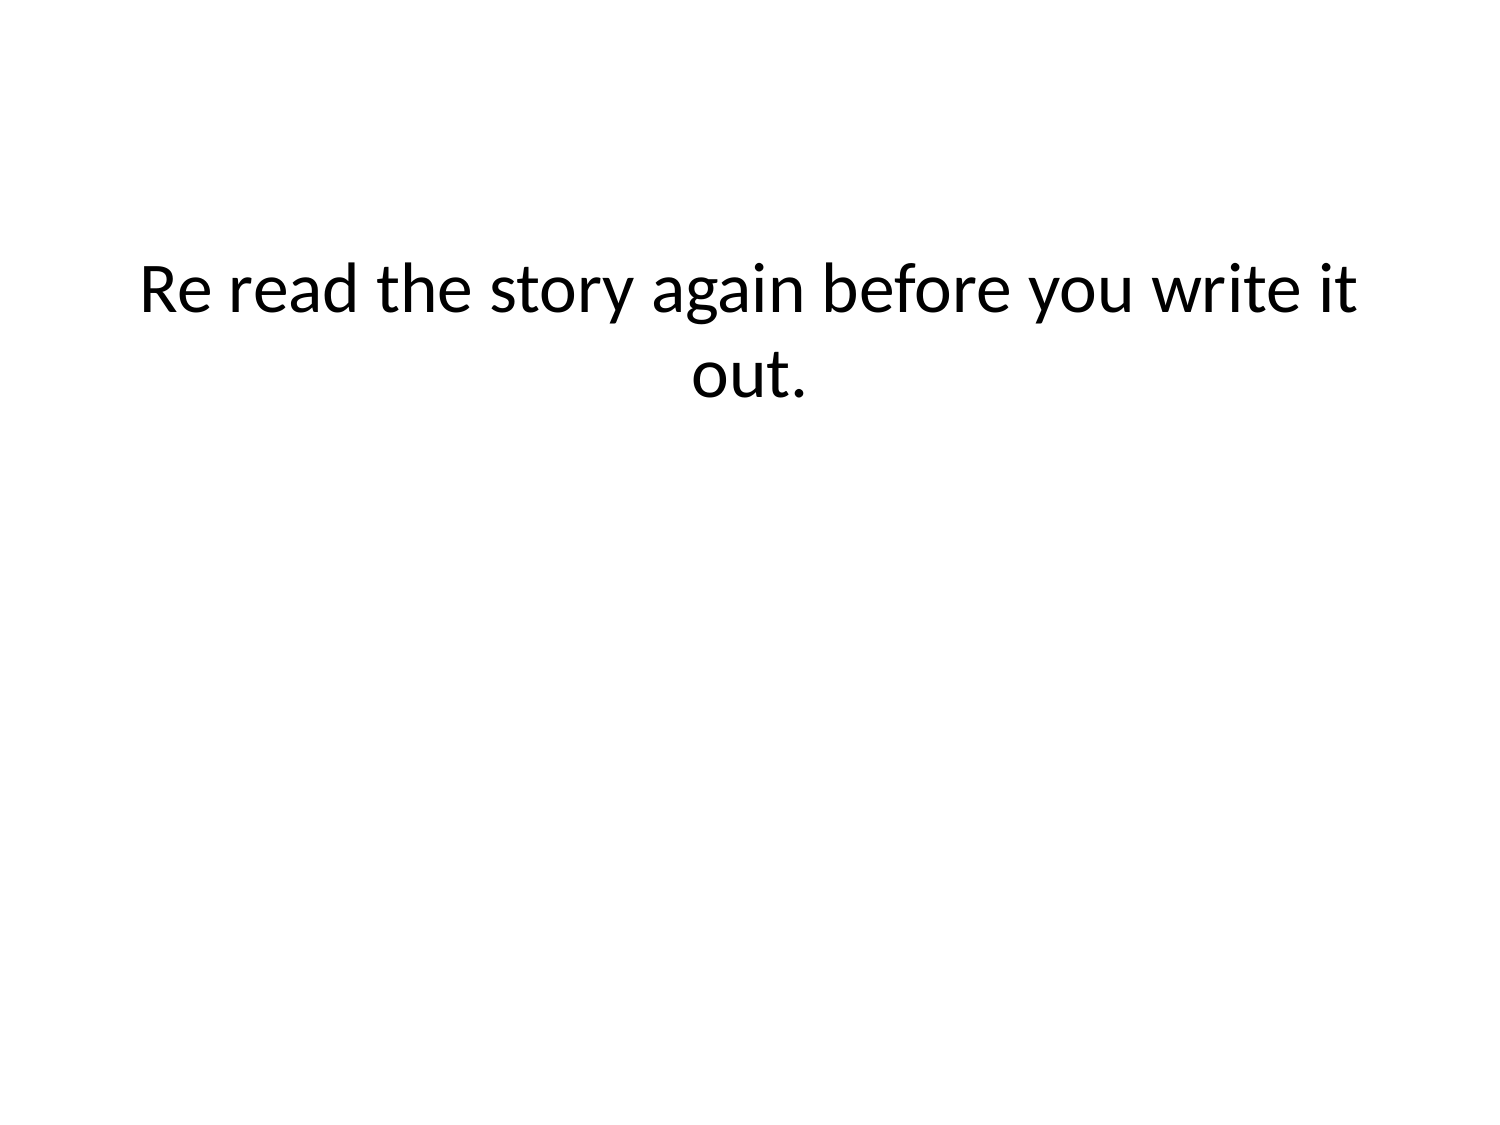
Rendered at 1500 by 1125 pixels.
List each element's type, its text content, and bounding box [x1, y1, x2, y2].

title Re read the story again before you write it out. [75, 232, 1425, 421]
